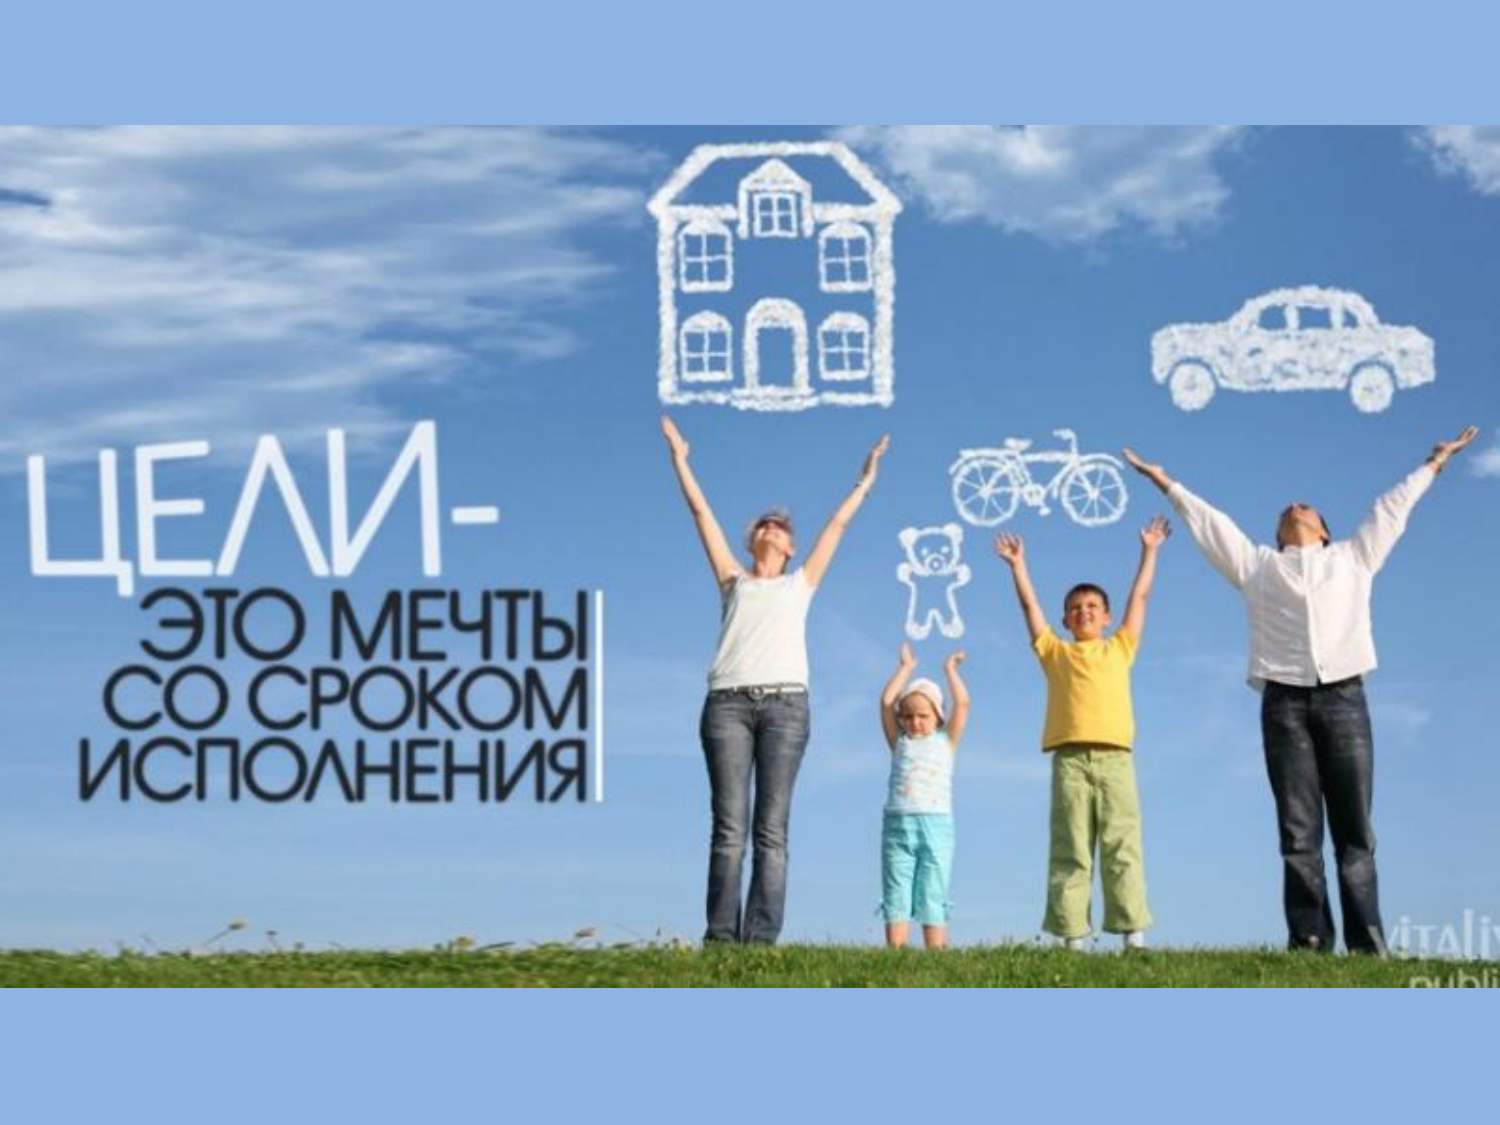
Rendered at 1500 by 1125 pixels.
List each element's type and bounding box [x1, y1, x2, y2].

list [0, 125, 1500, 988]
